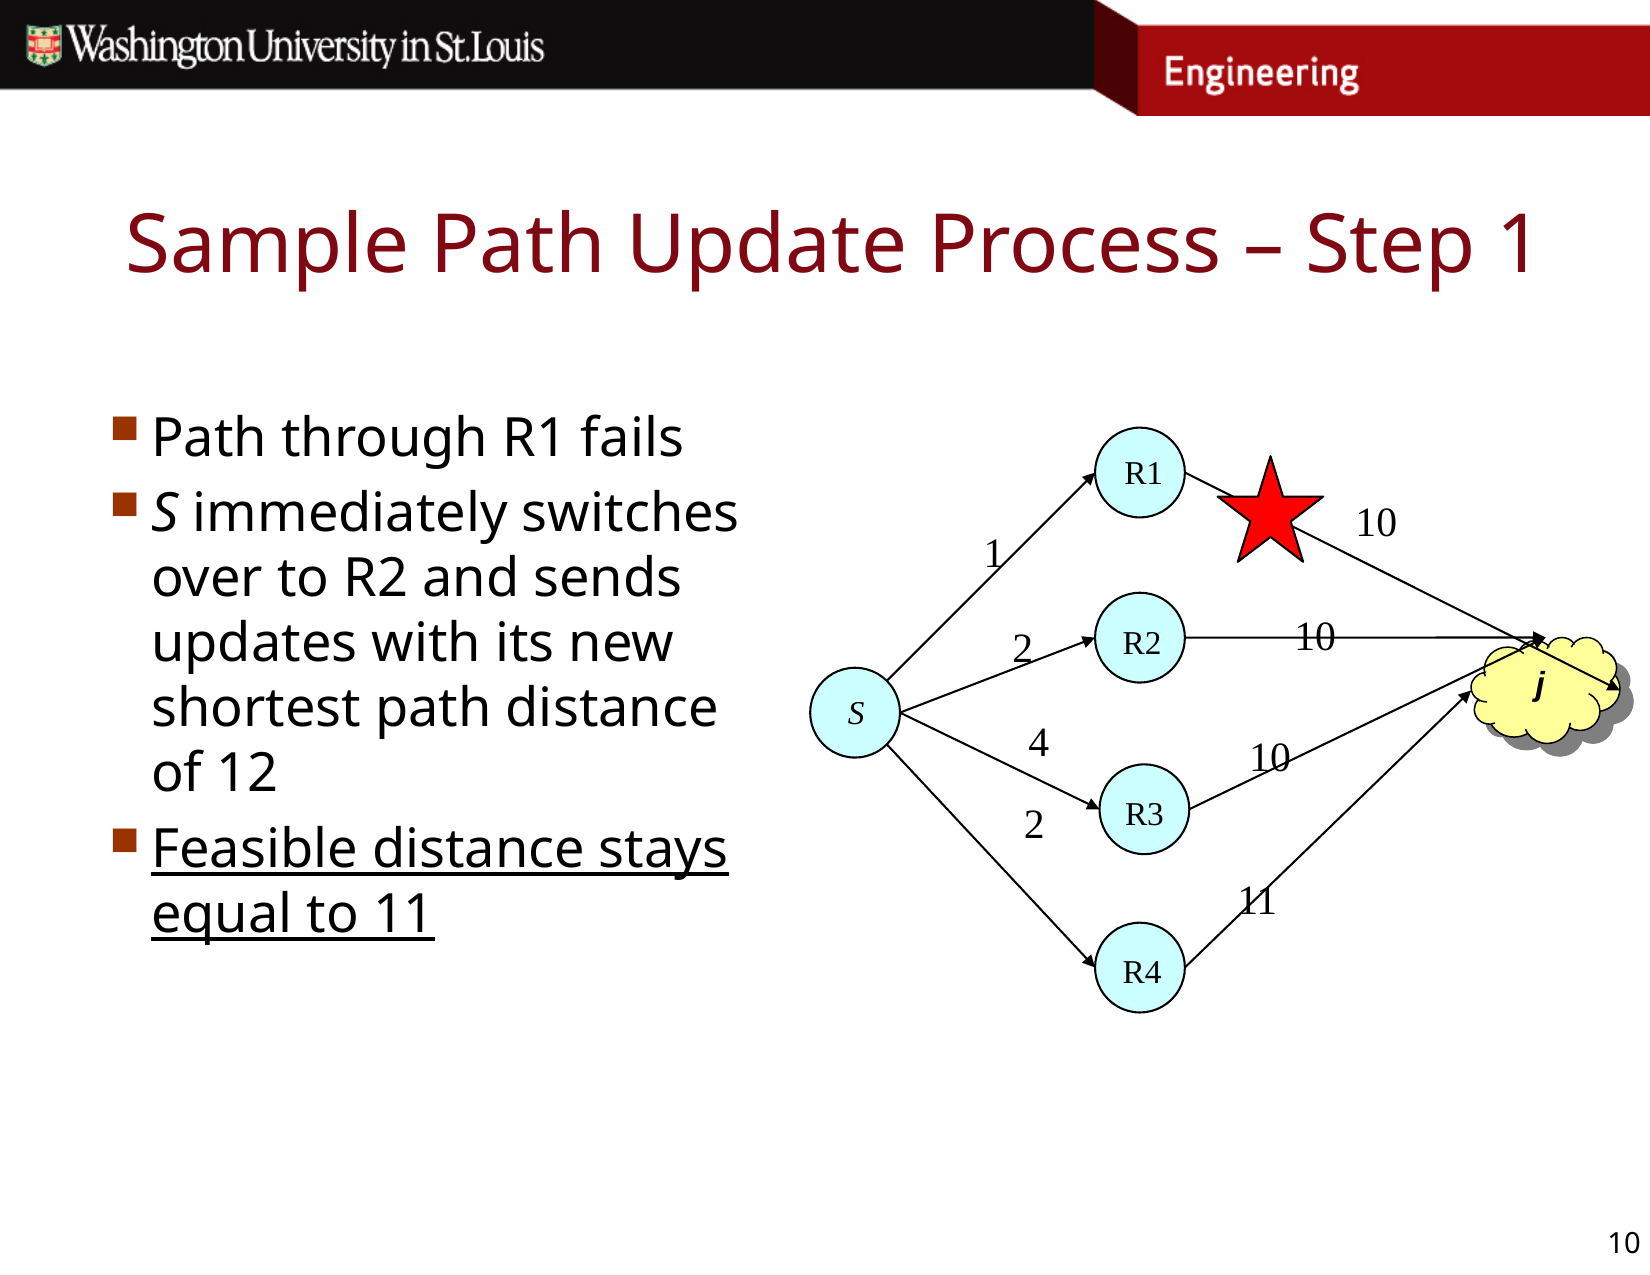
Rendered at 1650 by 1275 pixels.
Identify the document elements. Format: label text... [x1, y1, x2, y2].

title Sample Path Update Process – Step 1 [108, 133, 1590, 347]
text_box R3 [1101, 783, 1179, 841]
list Path through R1 fails S immediately switches over to R2 and sends updates with its new shortest path distance of 12 Feasible distance stays equal to 11 [71, 393, 798, 1049]
text_box [819, 685, 894, 758]
text_box [1103, 922, 1177, 942]
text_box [1184, 472, 1546, 644]
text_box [899, 637, 1096, 712]
text_box j [1545, 637, 1620, 689]
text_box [1184, 743, 1546, 968]
picture [0, 0, 1650, 116]
text_box R4 [1088, 942, 1178, 999]
text_box [1104, 500, 1176, 518]
slide_number 10 [1590, 1226, 1641, 1262]
text_box [1265, 456, 1276, 471]
text_box [1178, 943, 1184, 992]
text_box R2 [1101, 612, 1178, 670]
text_box [1103, 592, 1177, 612]
text_box S [791, 682, 882, 740]
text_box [899, 712, 1100, 810]
text_box [1112, 841, 1177, 855]
text_box R1 [1090, 442, 1180, 500]
text_box [822, 667, 881, 682]
text_box j [1476, 652, 1620, 744]
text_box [886, 743, 1096, 968]
text_box [1108, 670, 1172, 683]
text_box [1107, 999, 1172, 1013]
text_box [886, 472, 1096, 682]
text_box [1188, 690, 1472, 810]
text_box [1184, 637, 1472, 691]
text_box [1107, 764, 1179, 783]
text_box [1107, 427, 1173, 442]
text_box [1180, 452, 1185, 475]
